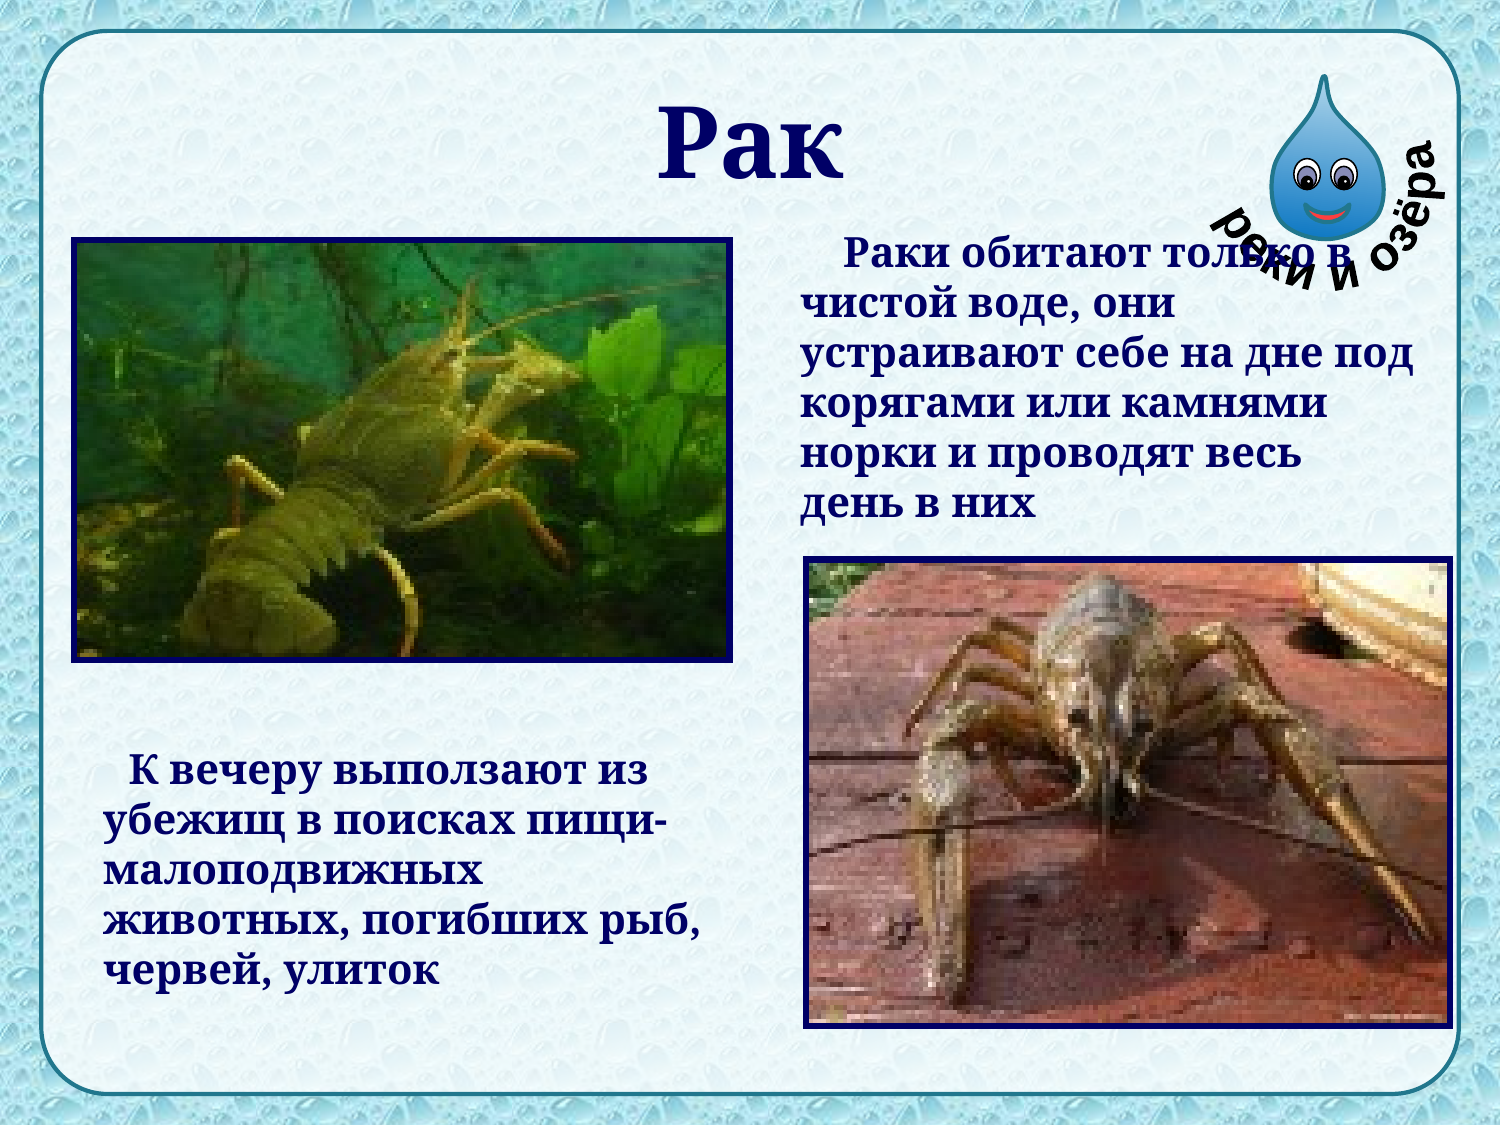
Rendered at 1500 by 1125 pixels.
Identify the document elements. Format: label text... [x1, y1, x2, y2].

text_box К вечеру выползают из убежищ в поисках пищи- малоподвижных животных, погибших рыб, червей, улиток [88, 735, 739, 1001]
title Рак [75, 45, 1425, 233]
picture [0, 0, 1500, 1125]
text_box Раки обитают только в чистой воде, они устраивают себе на дне под корягами или камнями норки и проводят весь день в них [785, 218, 1431, 534]
